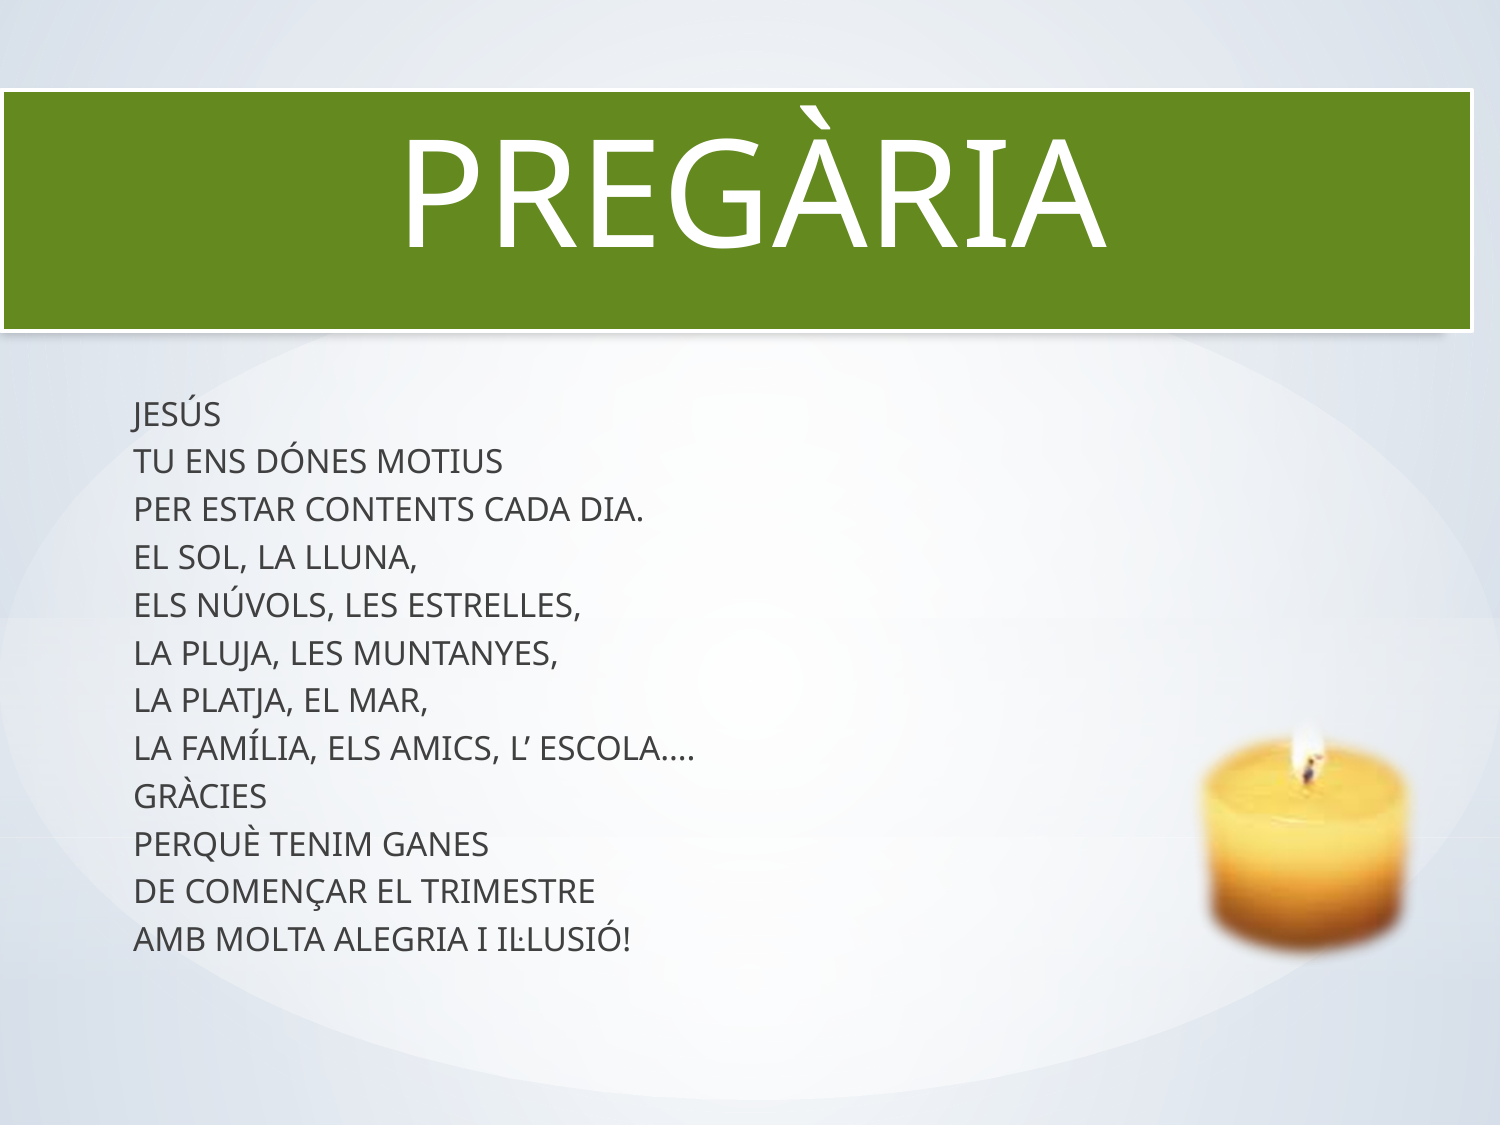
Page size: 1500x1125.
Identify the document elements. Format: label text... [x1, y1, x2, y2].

list JESÚS TU ENS DÓNES MOTIUS PER ESTAR CONTENTS CADA DIA. EL SOL, LA LLUNA, ELS NÚVOLS, LES ESTRELLES, LA PLUJA, LES MUNTANYES, LA PLATJA, EL MAR, LA FAMÍLIA, ELS AMICS, L’ ESCOLA…. GRÀCIES PERQUÈ TENIM GANES DE COMENÇAR EL TRIMESTRE AMB MOLTA ALEGRIA I IL·LUSIÓ! [112, 385, 1163, 1083]
text_box PREGÀRIA [0, 88, 1474, 333]
picture [1094, 670, 1500, 1120]
